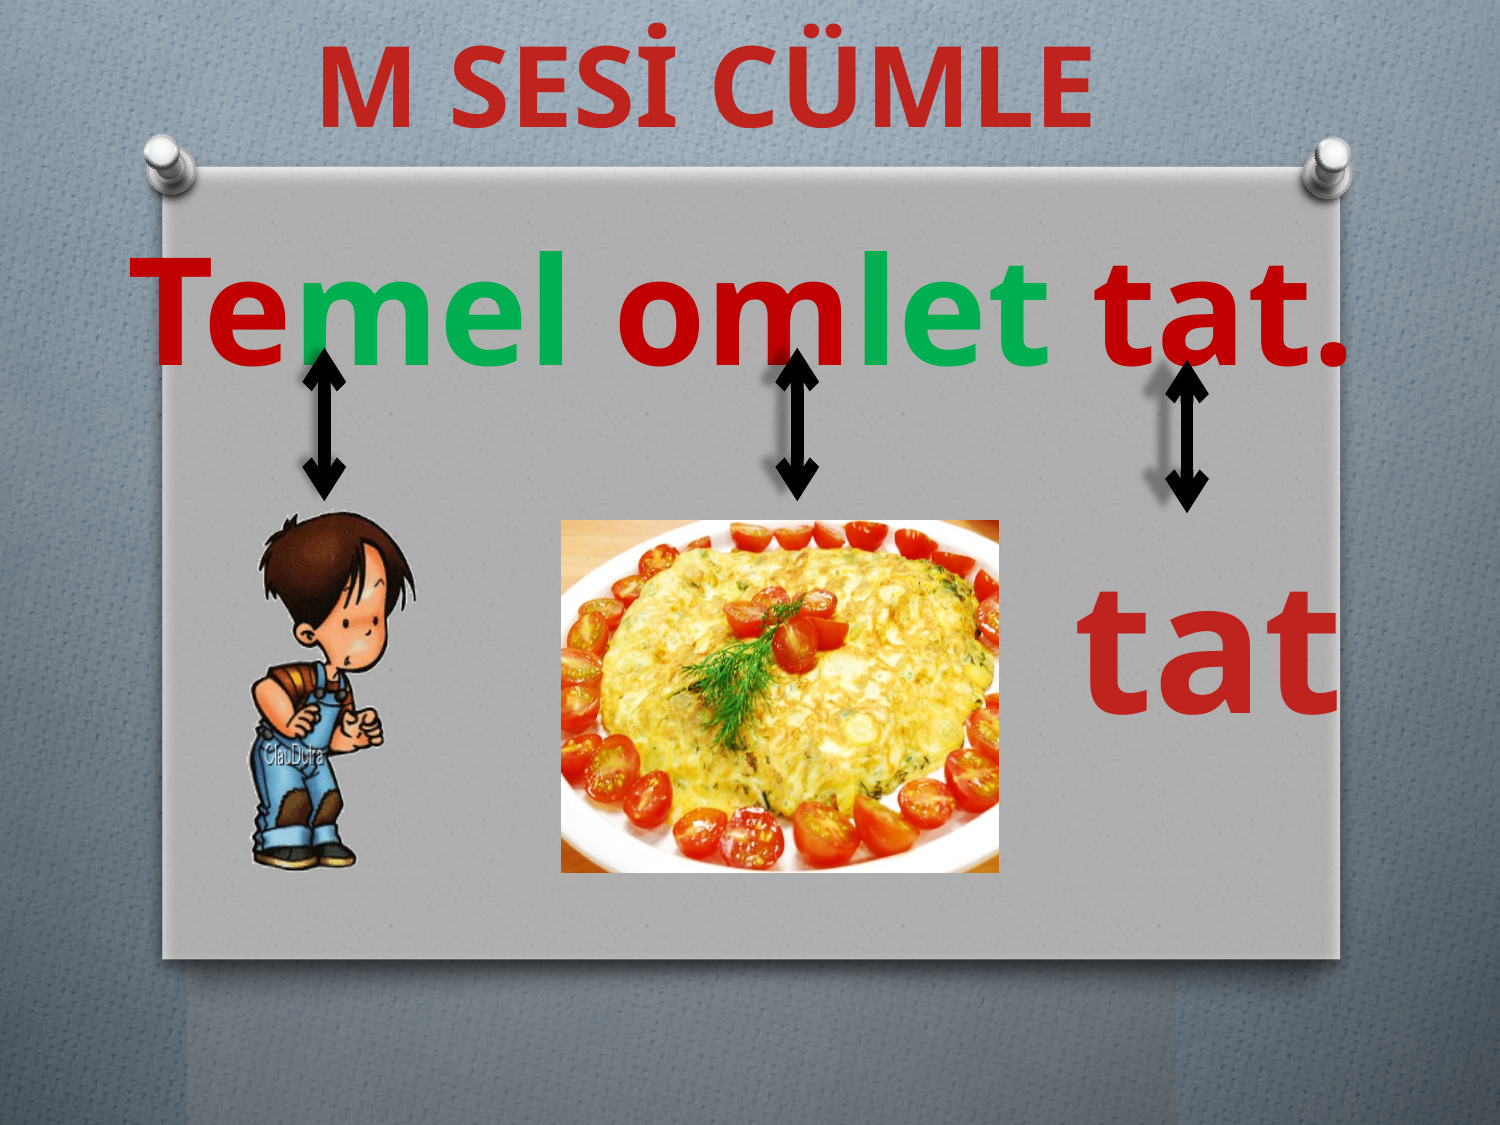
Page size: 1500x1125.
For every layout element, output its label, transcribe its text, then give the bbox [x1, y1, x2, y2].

picture [560, 519, 999, 873]
picture [182, 479, 458, 913]
text_box tat [1058, 522, 1359, 758]
subtitle [0, 0, 1500, 1125]
text_box M SESİ CÜMLE [298, 7, 1113, 158]
text_box Temel omlet tat. [0, 208, 1483, 403]
